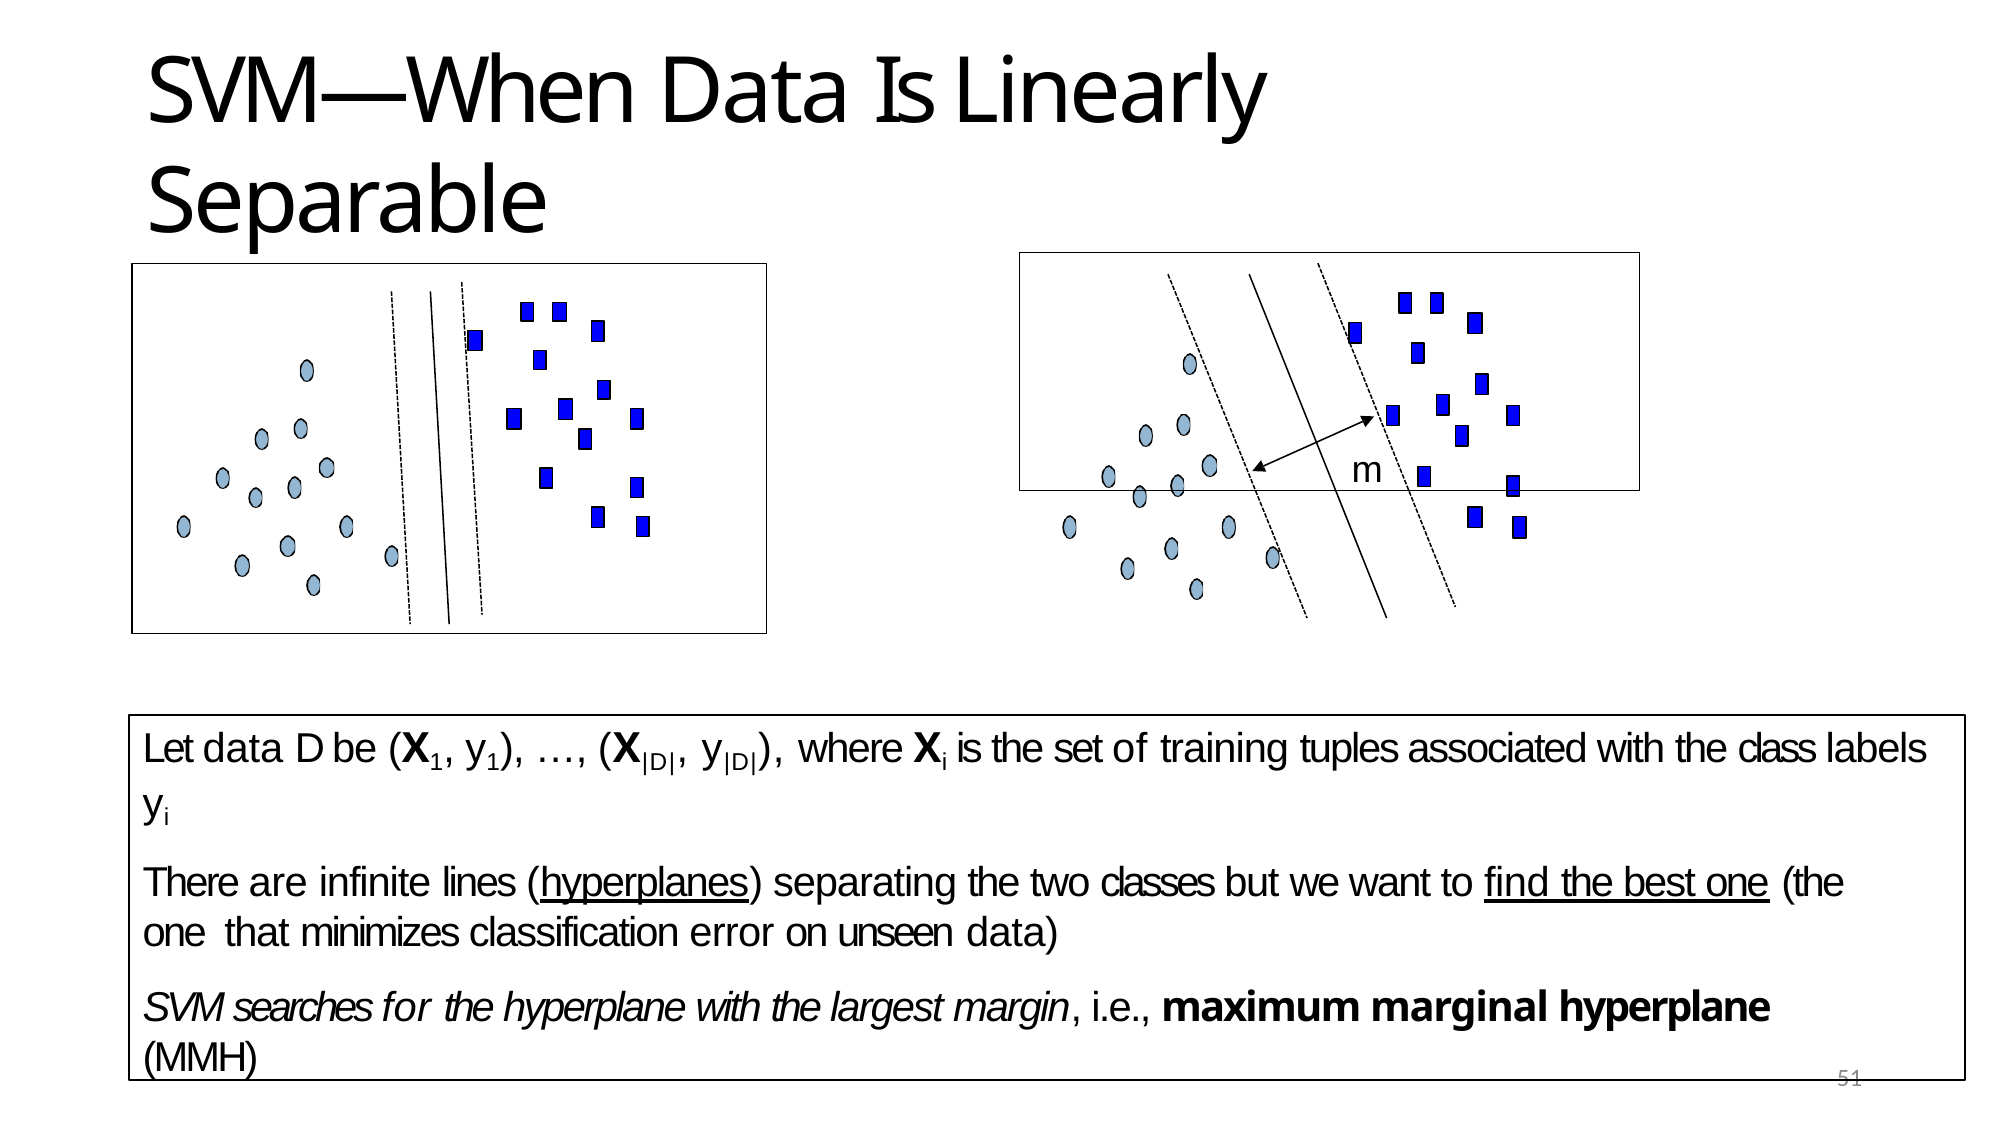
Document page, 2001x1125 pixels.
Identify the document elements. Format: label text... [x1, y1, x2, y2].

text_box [1474, 373, 1490, 396]
slide_number 51 [1412, 1080, 1863, 1125]
text_box [1132, 491, 1147, 508]
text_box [1506, 474, 1521, 497]
text_box Let data D be (X1, y1), …, (X|D|, y|D|), where Xi is the set of training tuples associated with the class labels yi There are infinite lines (hyperplanes) separating the two classes but we want to find the best one (the one that minimizes classification error on unseen data) SVM searches for the hyperplane with the largest margin, i.e., maximum marginal hyperplane (MMH) [128, 714, 1965, 1080]
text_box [1467, 312, 1483, 335]
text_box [131, 262, 768, 635]
text_box [1062, 515, 1077, 539]
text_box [1506, 404, 1521, 427]
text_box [1512, 515, 1527, 540]
text_box m [1019, 252, 1640, 491]
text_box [1164, 262, 1469, 619]
title SVM—When Data Is Linearly Separable [144, 27, 1647, 251]
text_box [1120, 557, 1135, 580]
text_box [1467, 506, 1483, 529]
